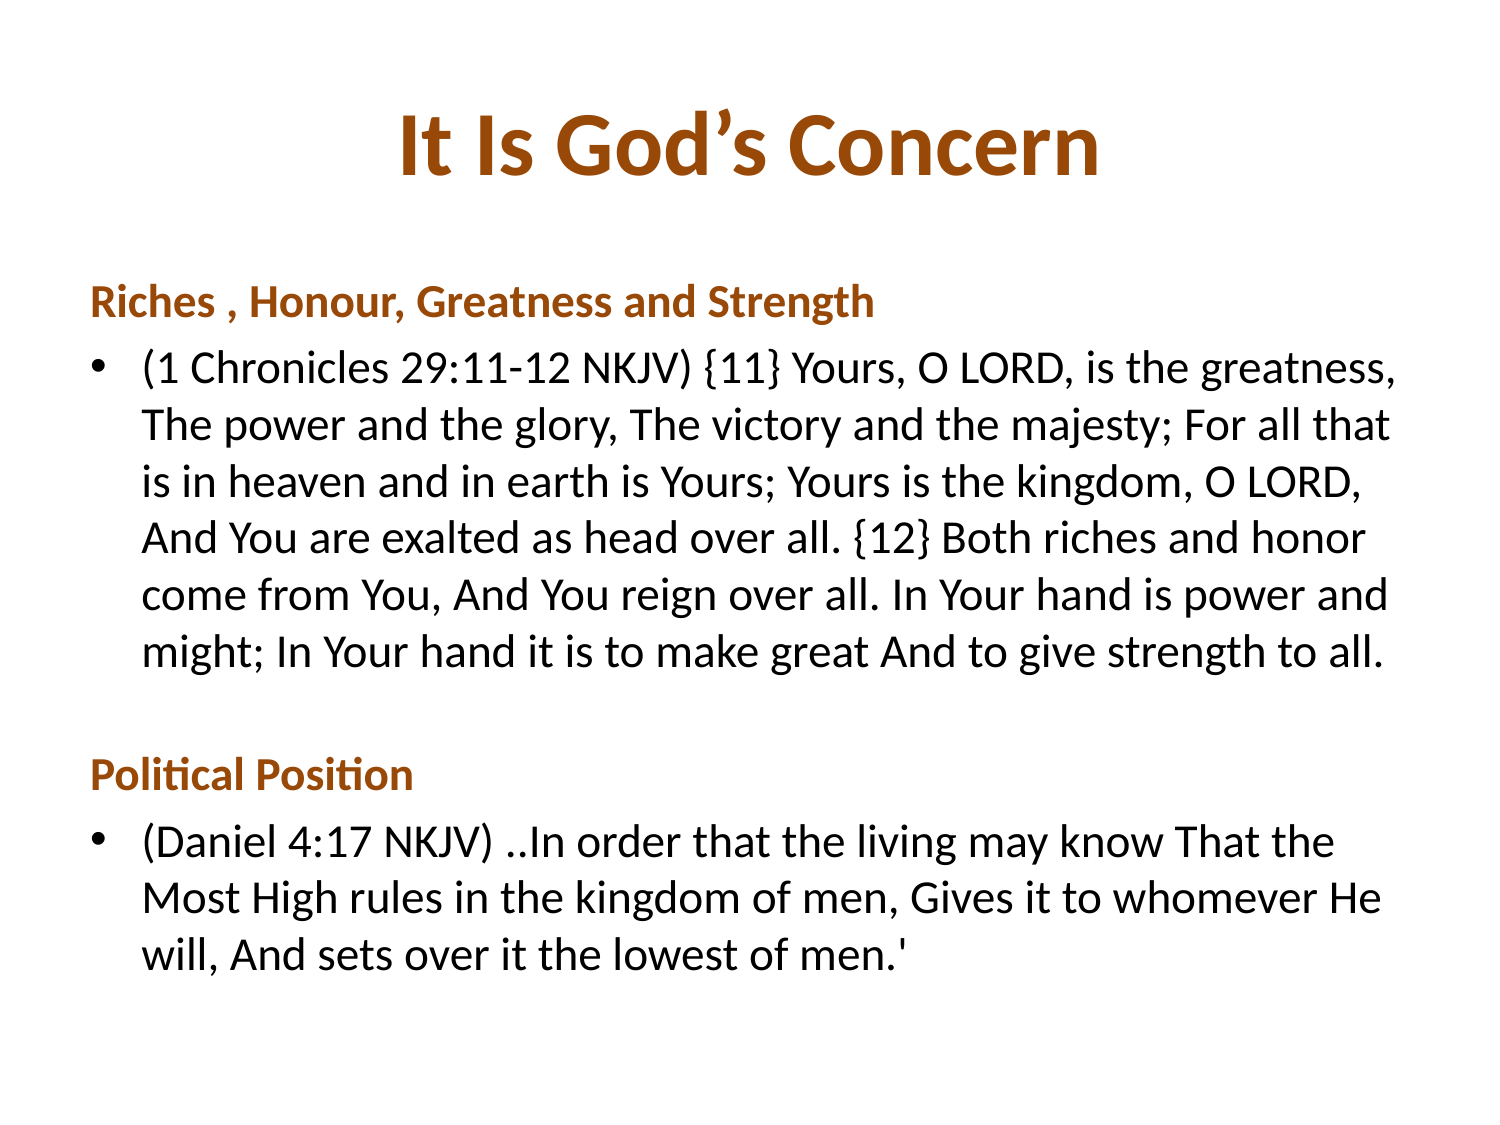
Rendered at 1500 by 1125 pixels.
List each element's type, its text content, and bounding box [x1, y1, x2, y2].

title It Is God’s Concern [75, 45, 1425, 233]
list Riches , Honour, Greatness and Strength (1 Chronicles 29:11-12 NKJV) {11} Yours, O LORD, is the greatness, The power and the glory, The victory and the majesty; For all that is in heaven and in earth is Yours; Yours is the kingdom, O LORD, And You are exalted as head over all. {12} Both riches and honor come from You, And You reign over all. In Your hand is power and might; In Your hand it is to make great And to give strength to all. Political Position (Daniel 4:17 NKJV) ..In order that the living may know That the Most High rules in the kingdom of men, Gives it to whomever He will, And sets over it the lowest of men.' [75, 262, 1425, 1005]
